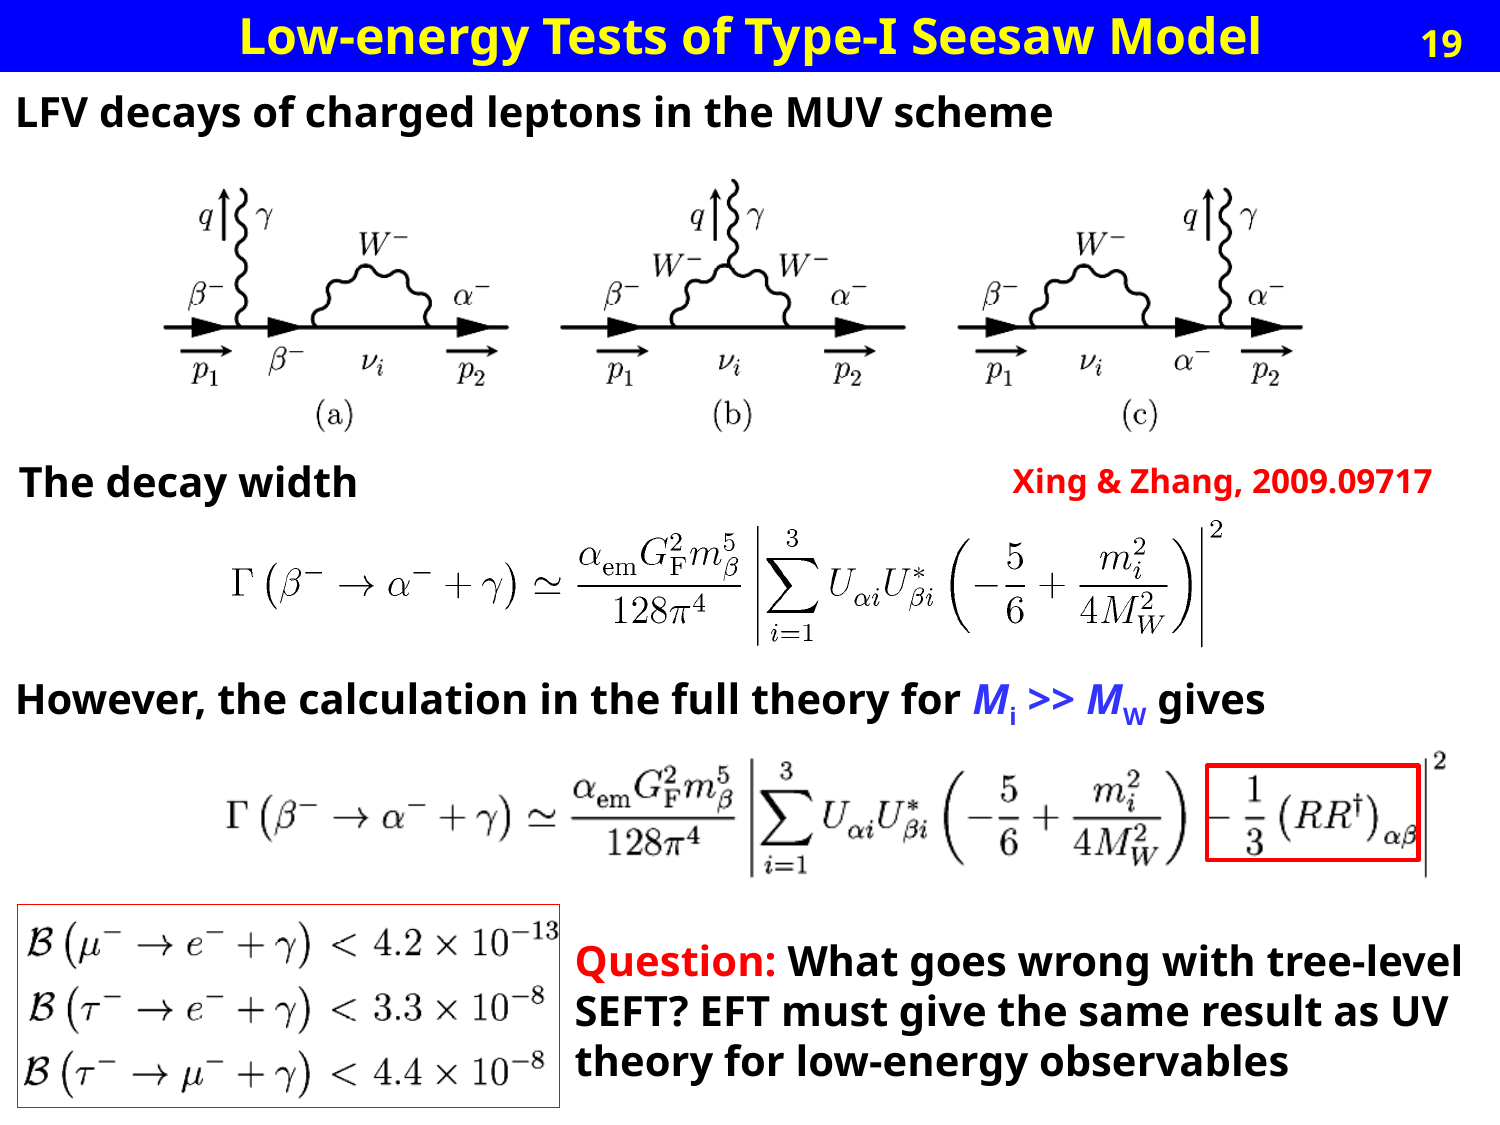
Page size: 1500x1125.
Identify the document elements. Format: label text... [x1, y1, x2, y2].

picture [17, 903, 561, 1108]
text_box Xing & Zhang, 2009.09717 [998, 453, 1497, 508]
text_box LFV decays of charged leptons in the MUV scheme [0, 78, 1500, 143]
text_box Question: What goes wrong with tree-level SEFT? EFT must give the same result as UV theory for low-energy observables [566, 927, 1495, 1093]
text_box The decay width [3, 448, 1500, 514]
picture [218, 746, 1455, 890]
picture [147, 160, 1318, 449]
text_box Low-energy Tests of Type-I Seesaw Model [0, 0, 1500, 72]
text_box However, the calculation in the full theory for Mi >> MW gives [0, 665, 1500, 738]
slide_number 19 [1128, 12, 1478, 73]
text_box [218, 514, 1226, 662]
